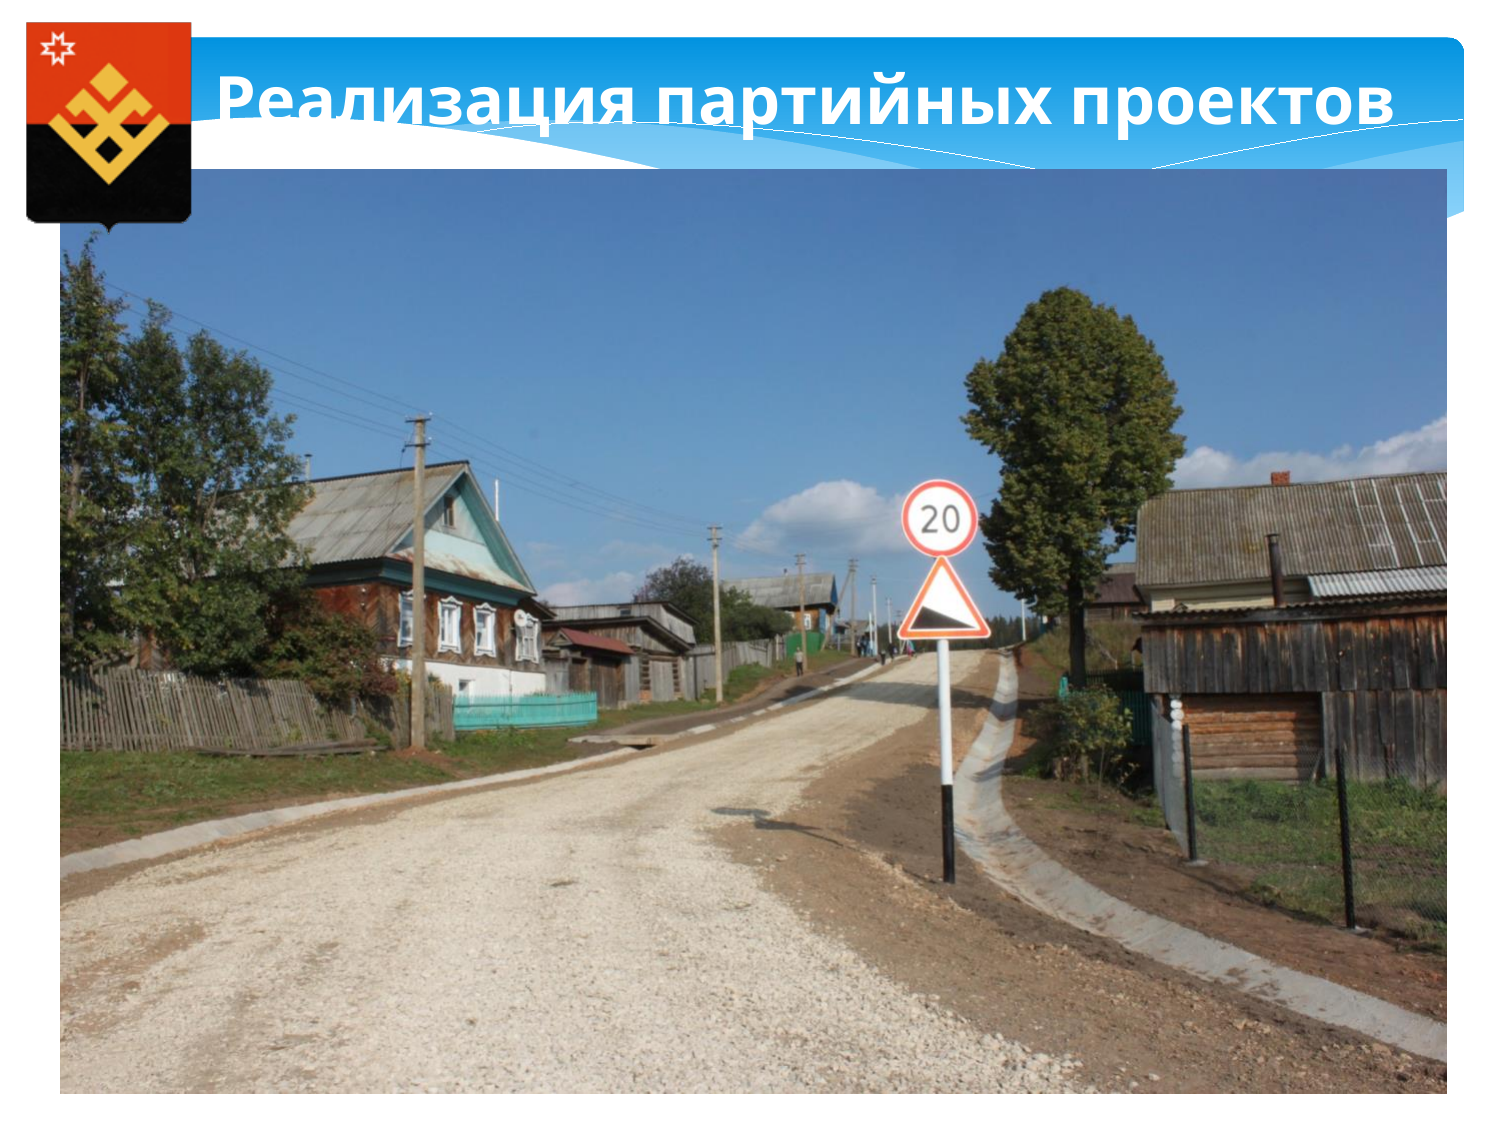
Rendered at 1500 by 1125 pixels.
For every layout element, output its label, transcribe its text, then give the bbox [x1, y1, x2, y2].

picture [24, 21, 1448, 1095]
text_box Реализация партийных проектов [199, 50, 1413, 145]
